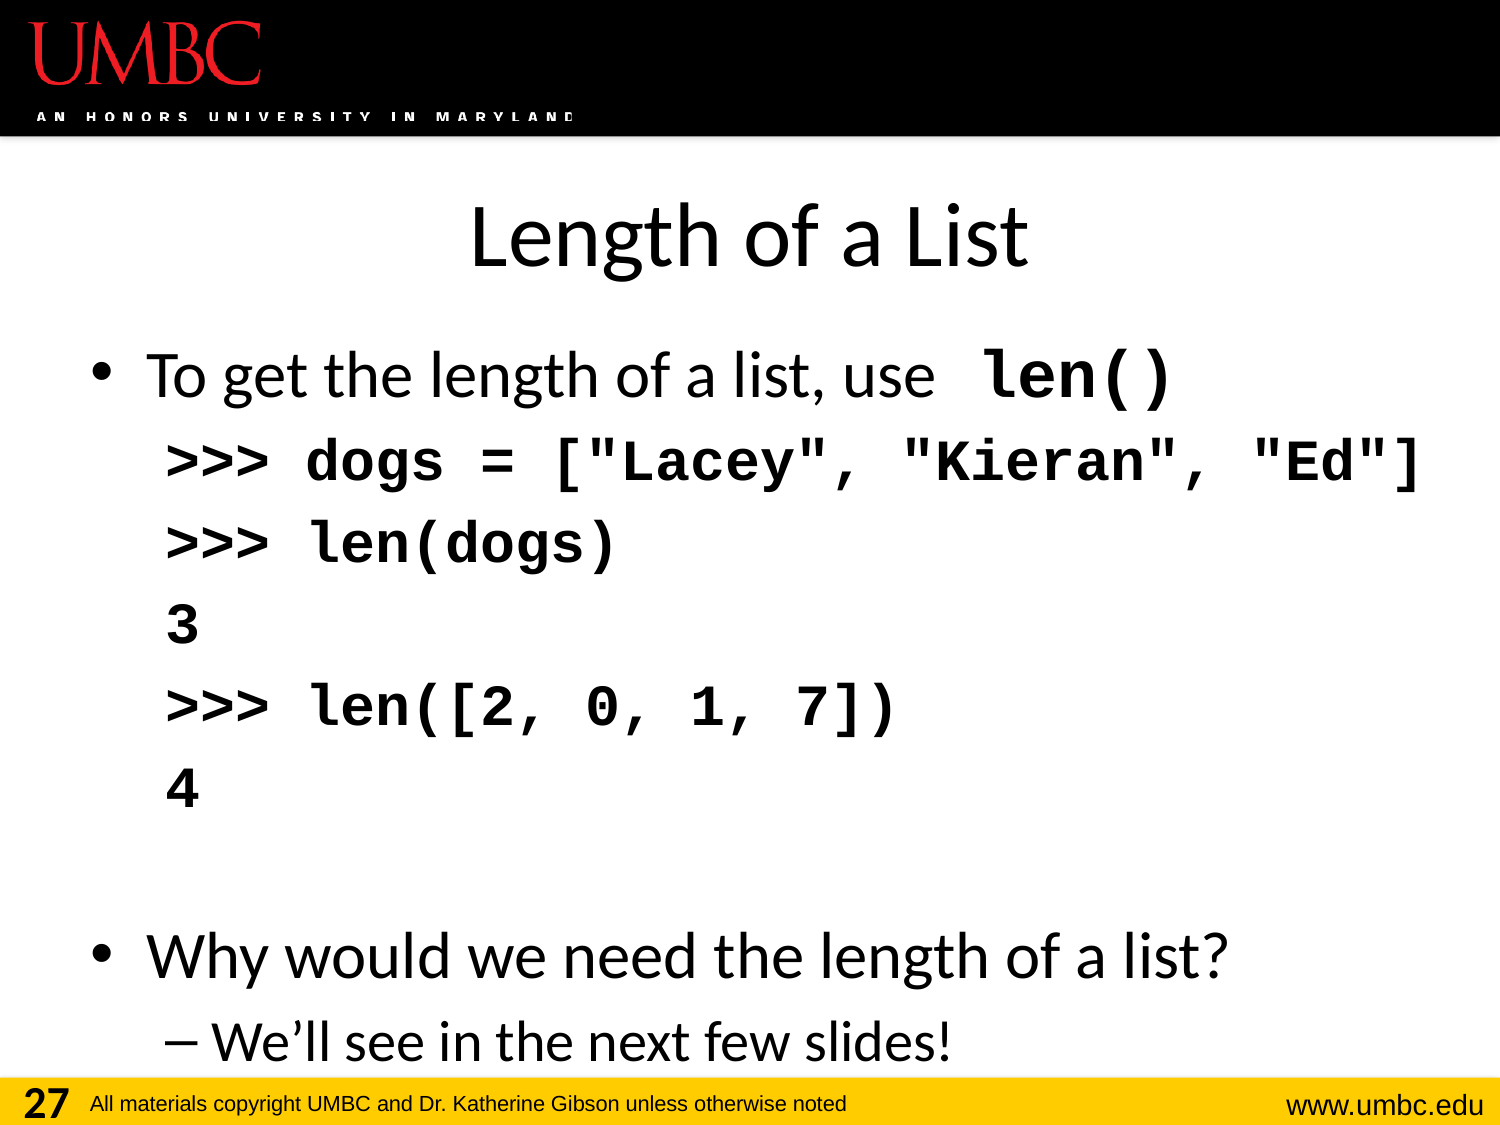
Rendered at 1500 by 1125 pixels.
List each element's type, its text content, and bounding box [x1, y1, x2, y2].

slide_number 27 [0, 1065, 94, 1125]
title Length of a List [75, 136, 1425, 323]
list To get the length of a list, use len() >>> dogs = ["Lacey", "Kieran", "Ed"] >>> len(dogs) 3 >>> len([2, 0, 1, 7]) 4 Why would we need the length of a list? We’ll see in the next few slides! [75, 323, 1458, 1005]
